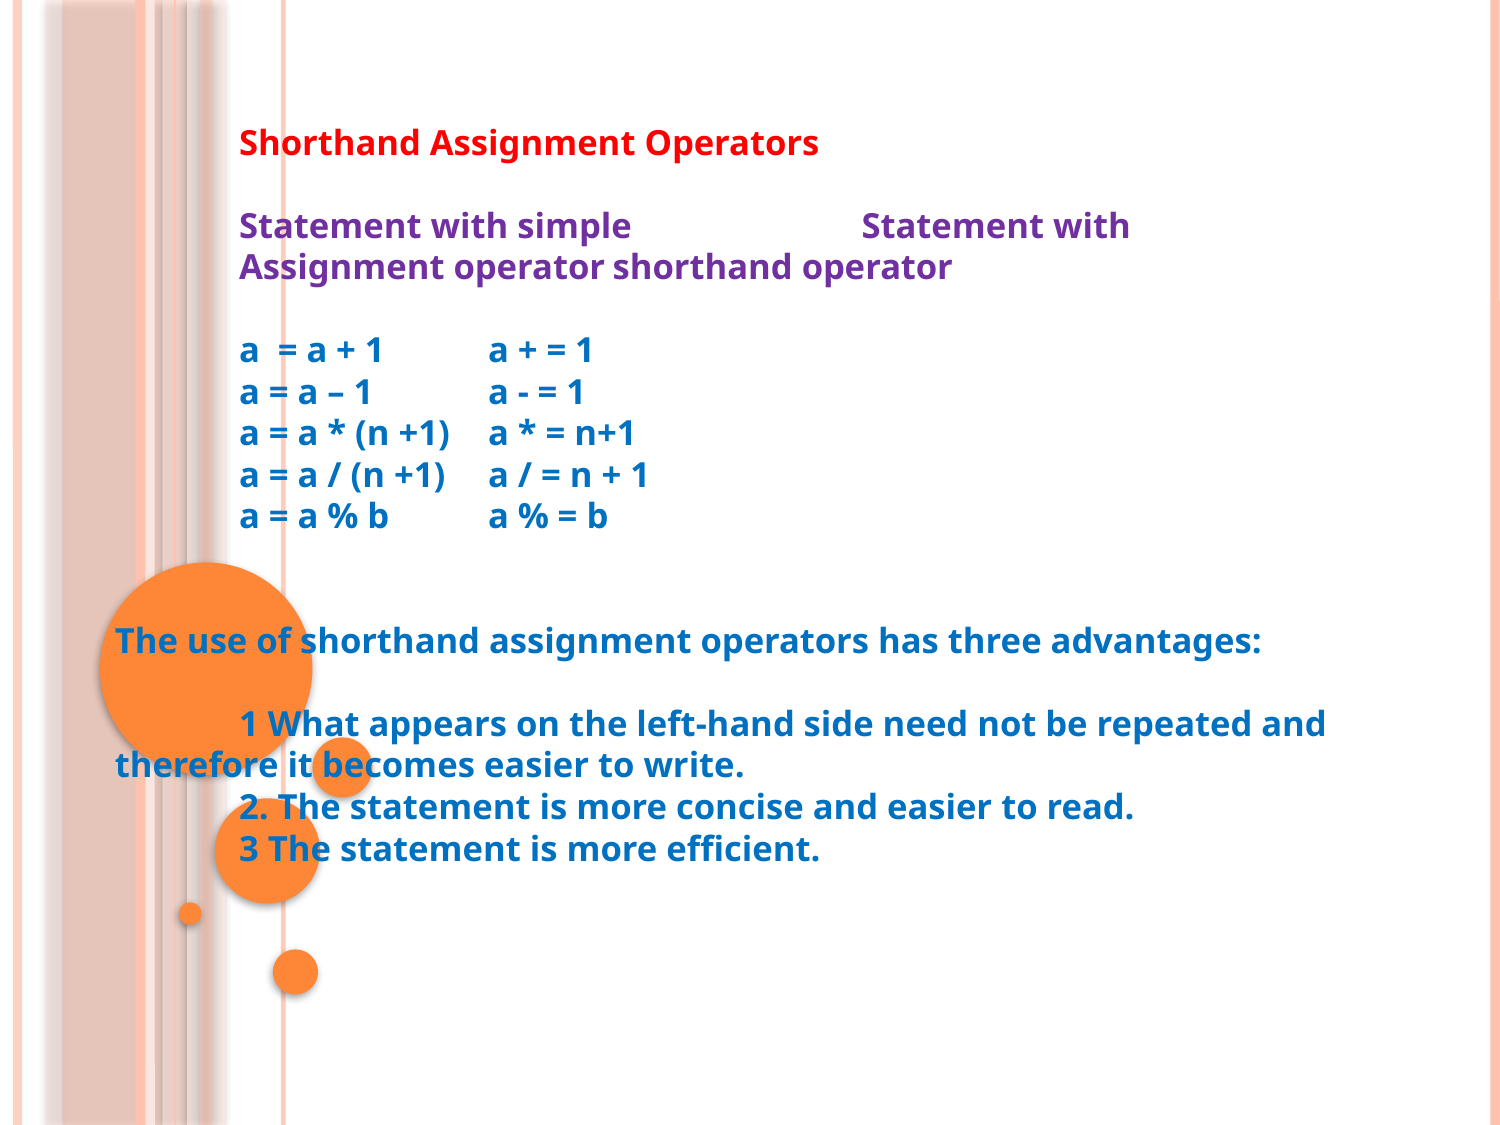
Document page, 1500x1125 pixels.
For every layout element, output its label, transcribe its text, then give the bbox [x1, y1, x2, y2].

title Shorthand Assignment Operators Statement with simple Statement with Assignment operator shorthand operator a = a + 1 a + = 1 a = a – 1 a - = 1 a = a * (n +1) a * = n+1 a = a / (n +1) a / = n + 1 a = a % b a % = b The use of shorthand assignment operators has three advantages: 1 What appears on the left-hand side need not be repeated and therefore it becomes easier to write. 2. The statement is more concise and easier to read. 3 The statement is more efficient. [99, 112, 1403, 950]
